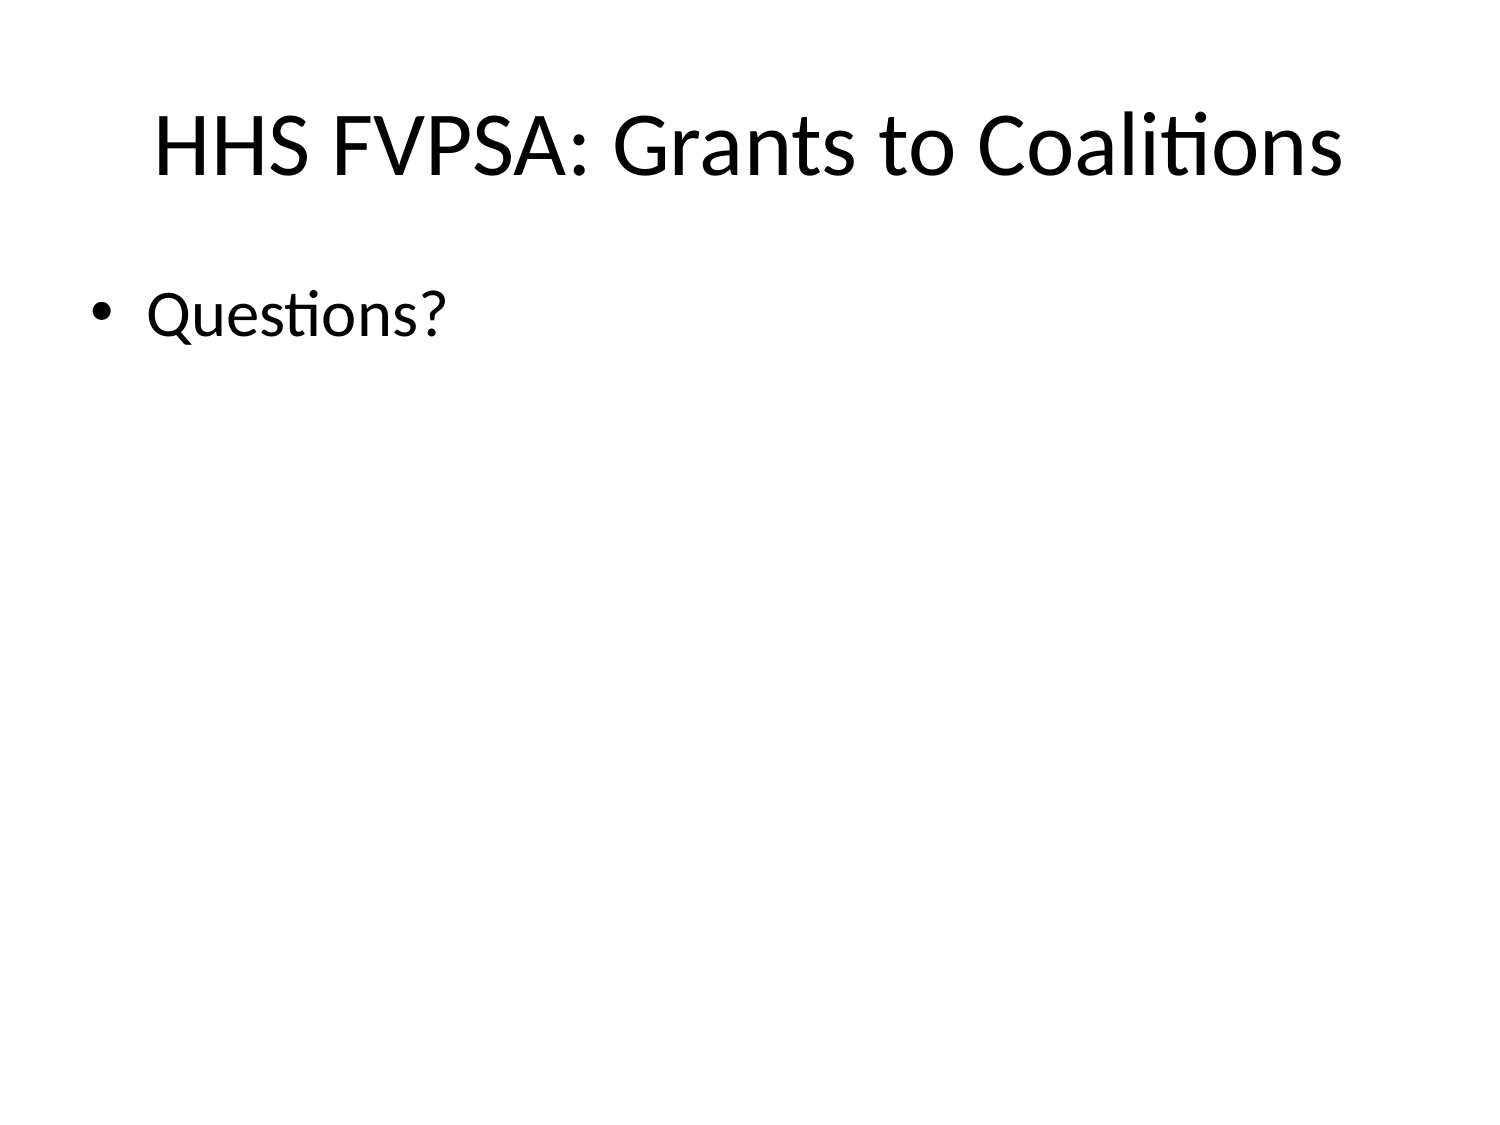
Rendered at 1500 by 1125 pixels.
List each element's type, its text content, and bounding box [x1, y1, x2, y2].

list Questions? [75, 262, 1425, 1005]
title HHS FVPSA: Grants to Coalitions [75, 45, 1425, 233]
